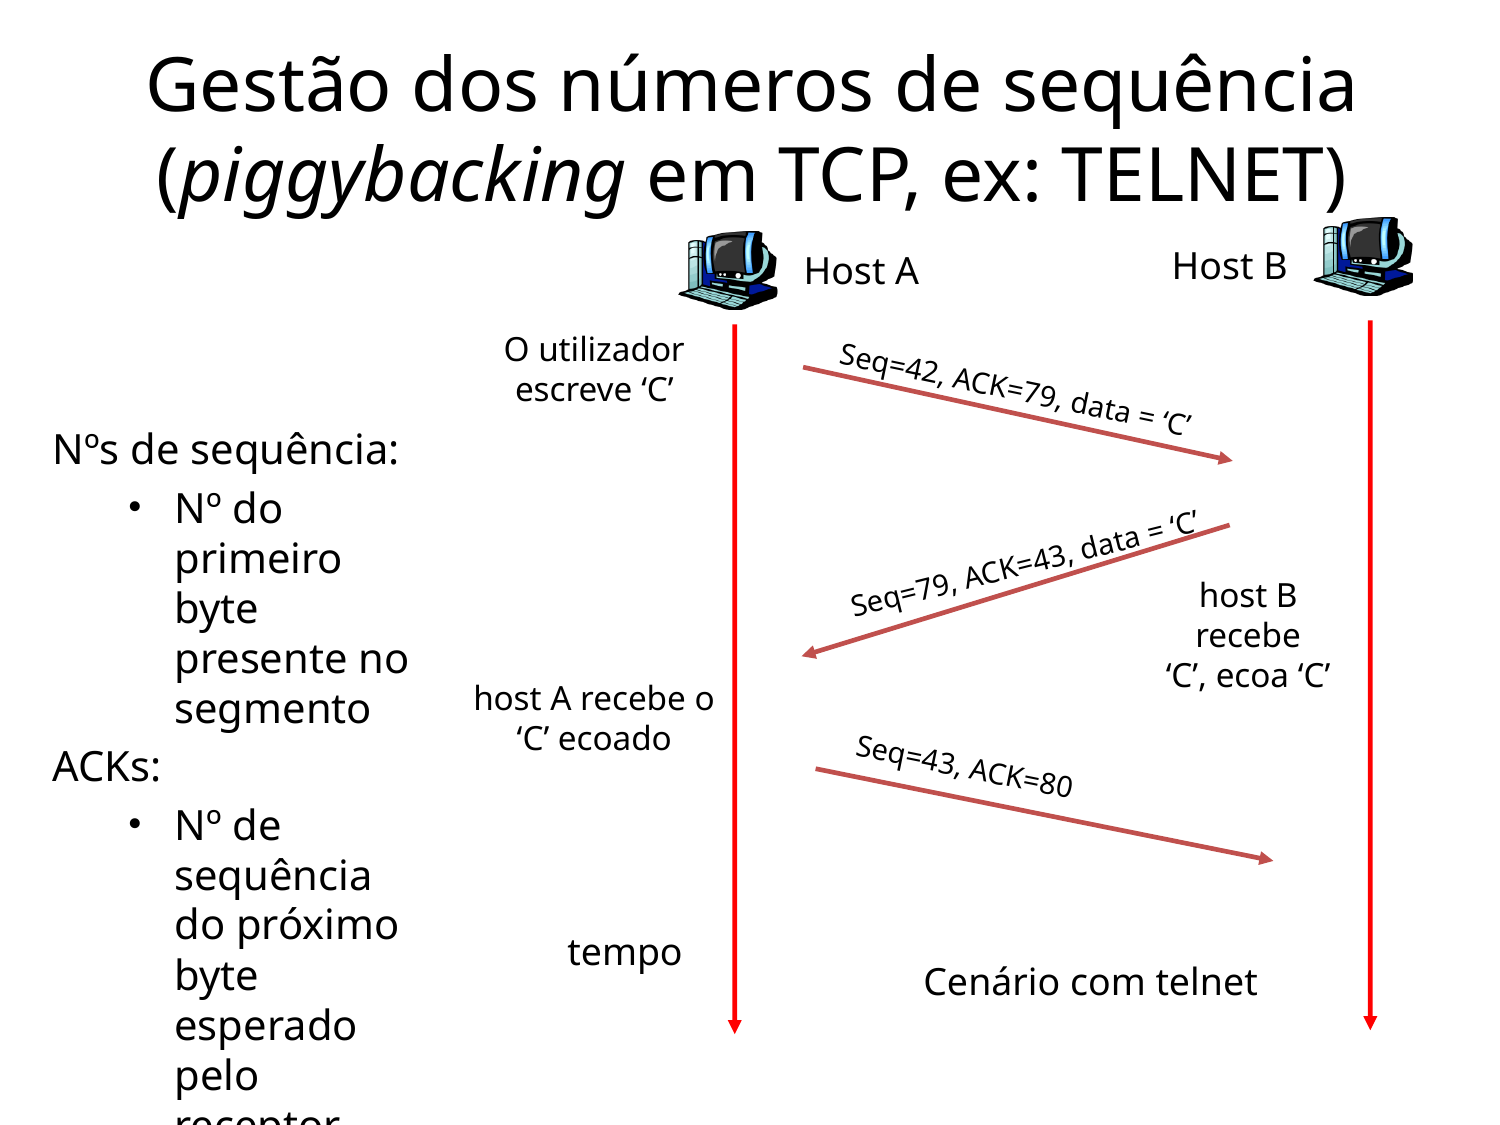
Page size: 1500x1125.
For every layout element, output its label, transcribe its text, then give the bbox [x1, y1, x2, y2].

text_box [801, 524, 1230, 659]
text_box host A recebe o ‘C’ ecoado [458, 669, 730, 764]
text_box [560, 918, 1455, 981]
text_box [1196, 452, 1233, 465]
list Nºs de sequência: Nº do primeiro byte presente no segmento ACKs: Nº de sequência do próximo byte esperado pelo receptor ACK cumulativo [37, 415, 444, 1061]
title Gestão dos números de sequência (piggybacking em TCP, ex: TELNET) [37, 50, 1468, 204]
text_box Seq=42, ACK=79, data = ‘C’ [820, 325, 1211, 453]
text_box O utilizador escreve ‘C’ [460, 320, 728, 415]
text_box Seq=79, ACK=43, data = ‘C’ [830, 491, 1216, 634]
text_box [728, 989, 741, 1035]
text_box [1313, 216, 1414, 296]
text_box Host B [1156, 235, 1303, 295]
text_box Seq=79, ACK=43, data = ‘C’ [1035, 530, 1219, 586]
text_box Seq=43, ACK=80 [837, 716, 1093, 816]
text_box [677, 230, 778, 311]
text_box [815, 768, 1274, 865]
text_box host B recebe ‘C’, ecoa ‘C’ [1150, 567, 1346, 702]
text_box Host A [788, 239, 934, 300]
text_box Cenário com telnet [908, 989, 1274, 1011]
text_box [1364, 989, 1377, 1031]
